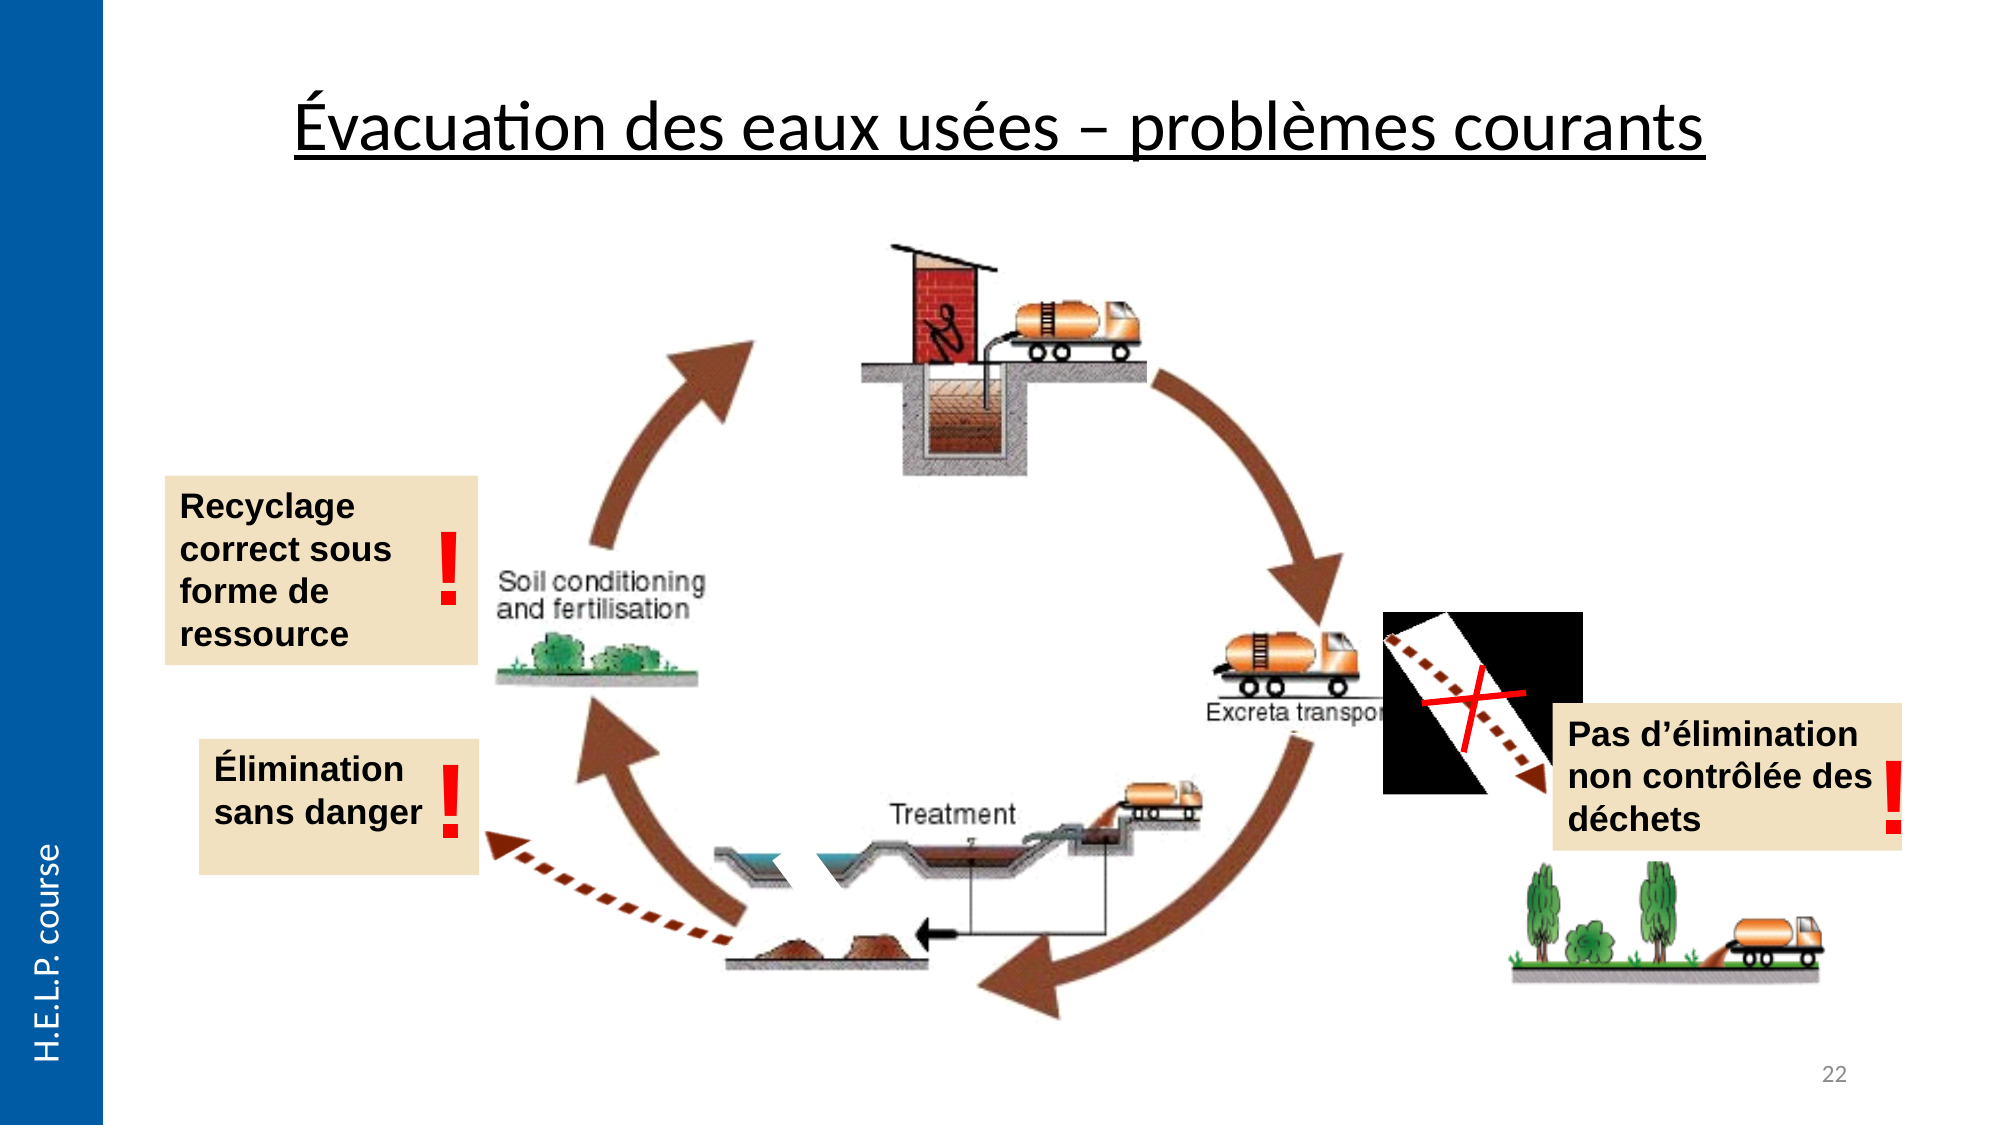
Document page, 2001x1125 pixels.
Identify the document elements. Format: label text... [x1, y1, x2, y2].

text_box ! [431, 499, 468, 627]
slide_number 22 [1412, 1042, 1863, 1103]
picture [1432, 807, 1863, 995]
text_box ! [1876, 728, 1913, 856]
text_box Élimination sans danger [199, 738, 473, 876]
text_box Recyclage correct sous forme de ressource [164, 475, 473, 666]
picture [473, 225, 1443, 1030]
text_box ! [433, 732, 469, 861]
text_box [478, 612, 1583, 991]
text_box Pas d’élimination non contrôlée des déchets [1583, 703, 1902, 851]
text_box Évacuation des eaux usées – problèmes courants [137, 58, 1863, 196]
